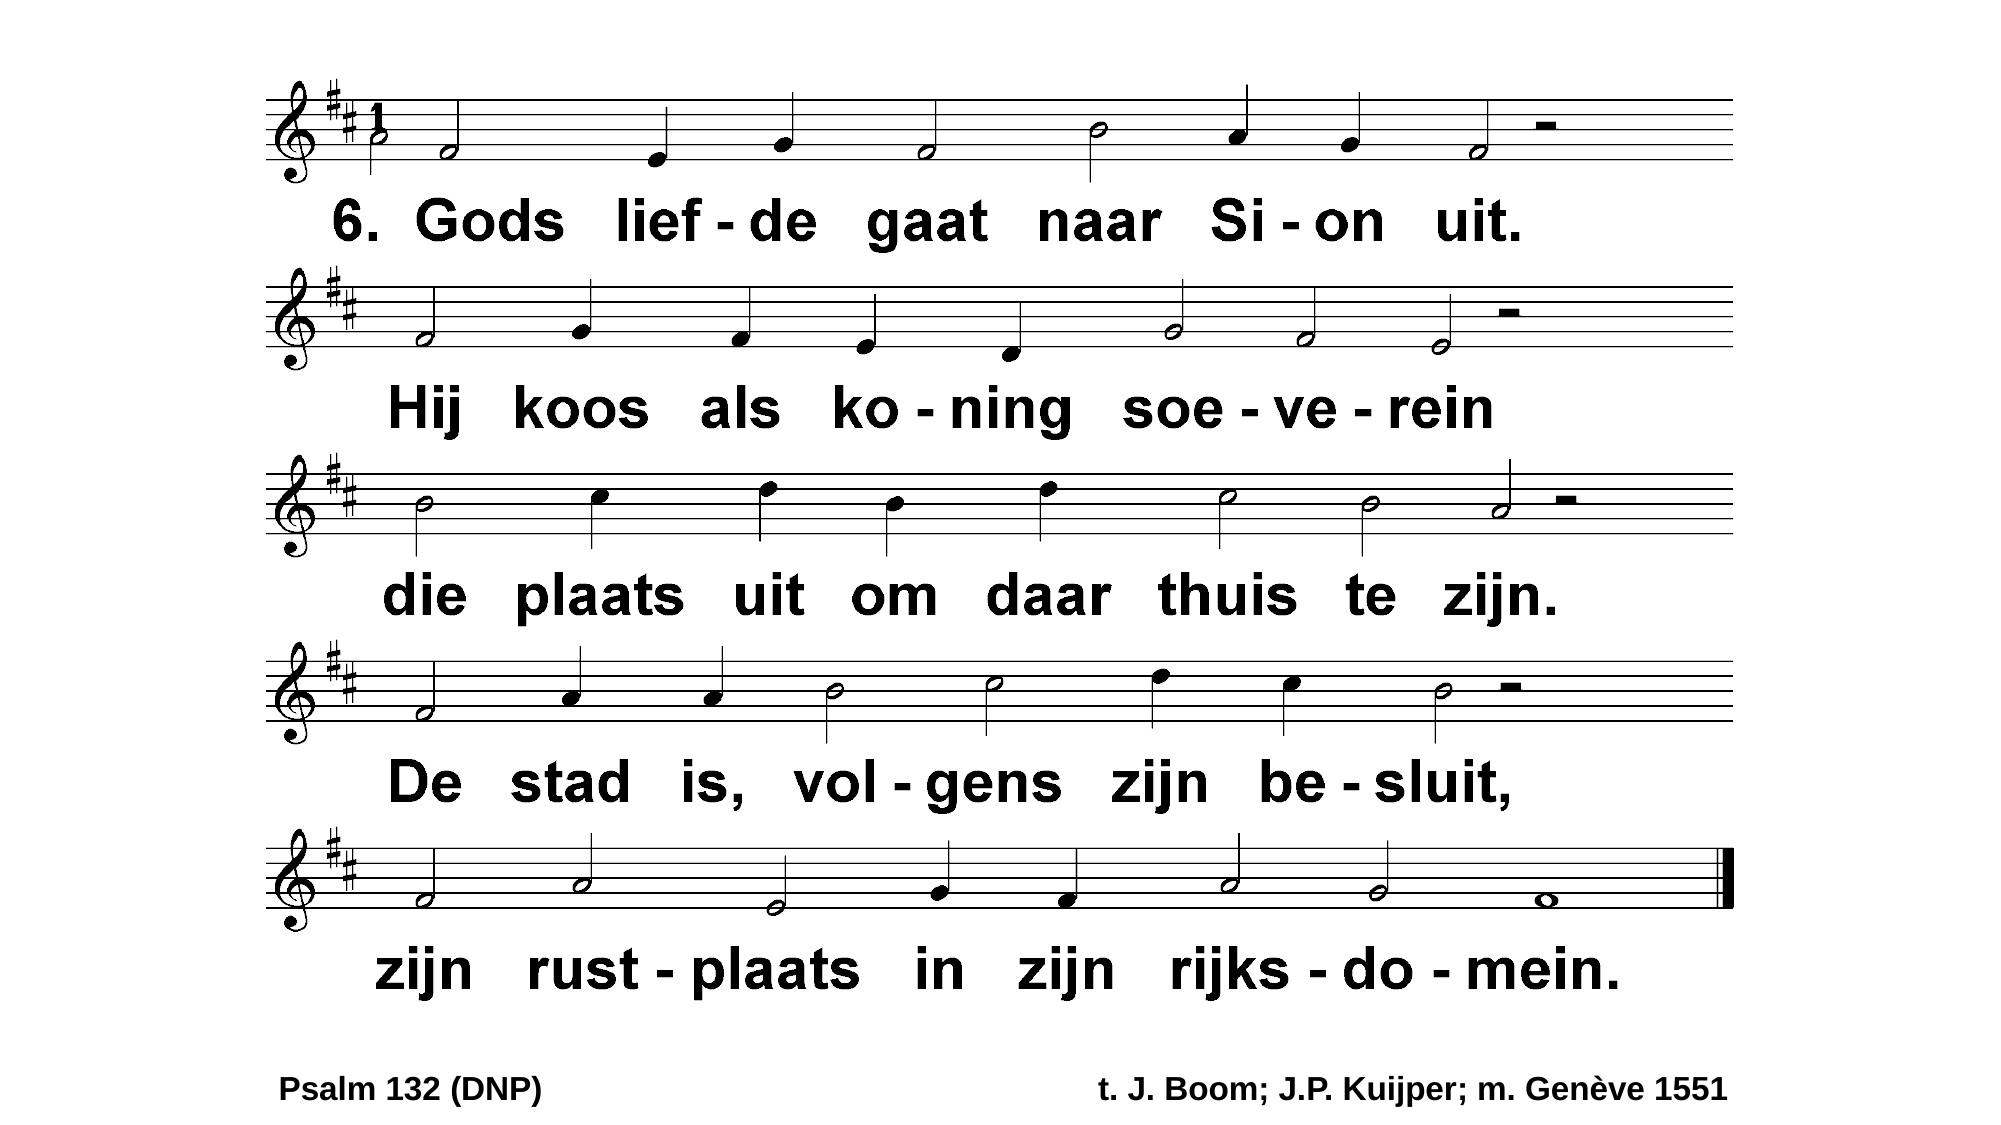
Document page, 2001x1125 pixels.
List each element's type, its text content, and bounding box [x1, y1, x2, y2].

picture [249, 62, 1750, 1017]
text_box Psalm 132 (DNP) t. J. Boom; J.P. Kuijper; m. Genève 1551 [263, 1059, 1745, 1115]
